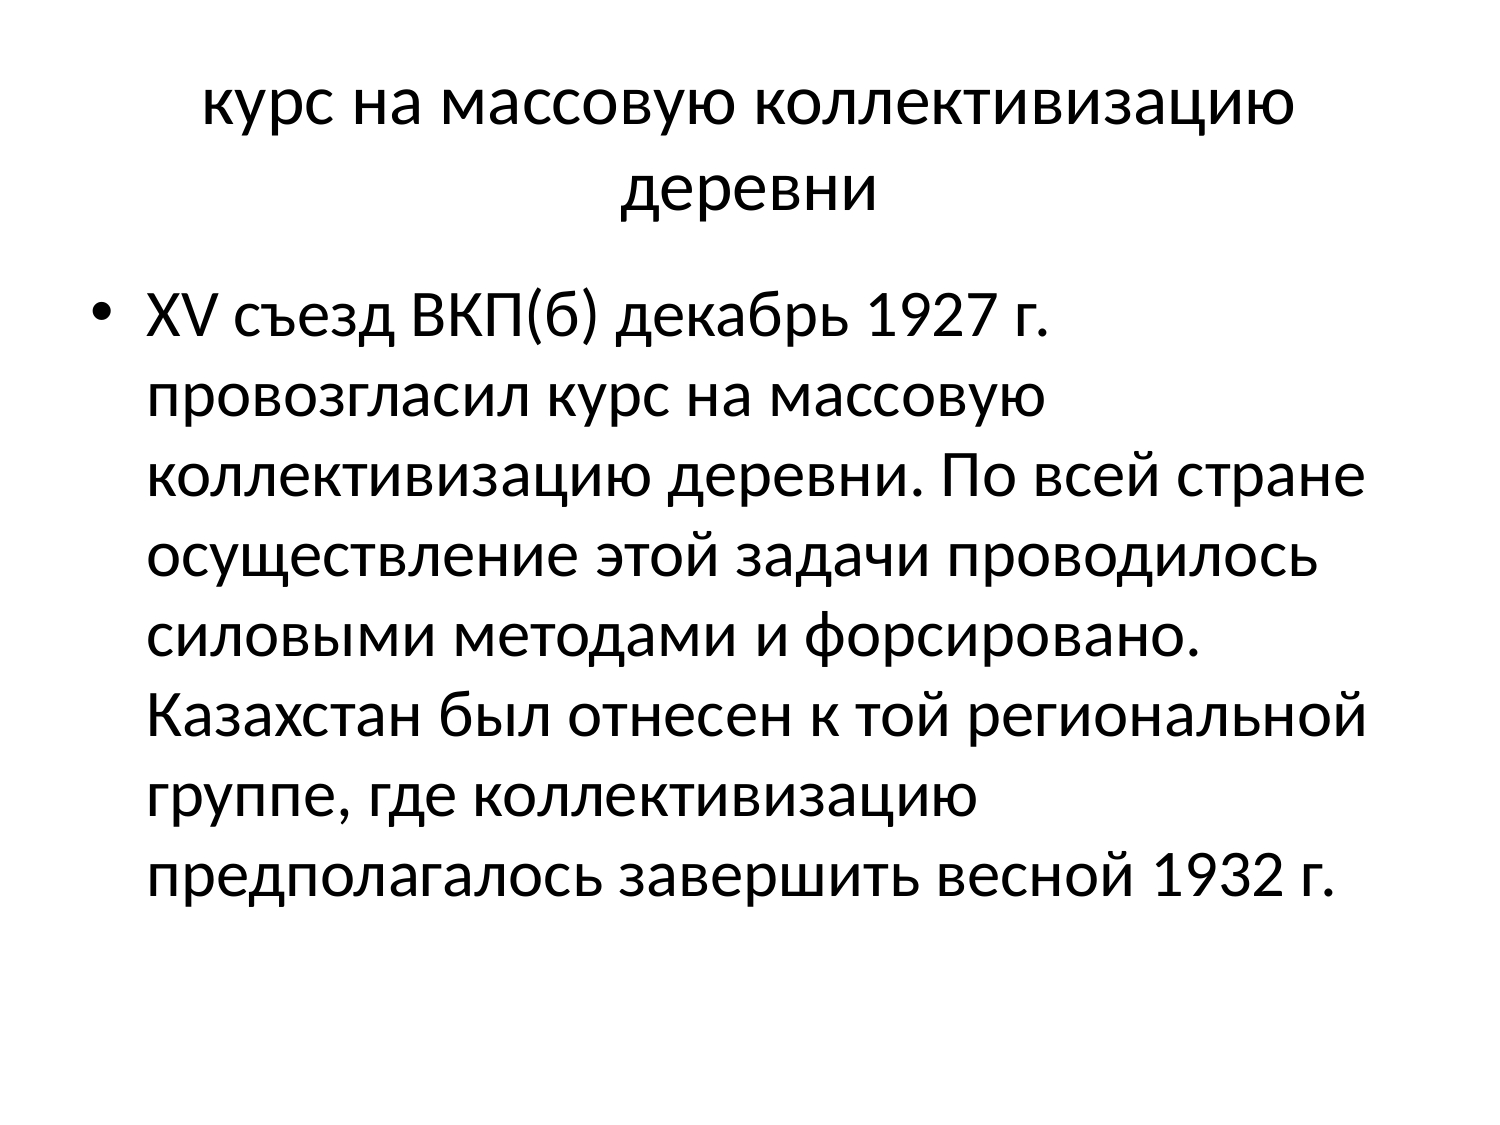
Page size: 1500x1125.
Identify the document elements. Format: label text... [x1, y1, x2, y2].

title курс на массовую коллективизацию деревни [75, 45, 1425, 233]
list XV съезд ВКП(б) декабрь 1927 г. провозгласил курс на массовую коллективизацию деревни. По всей стране осуществление этой задачи проводилось силовыми методами и форсировано. Казахстан был отнесен к той региональной группе, где коллективизацию предполагалось завершить весной 1932 г. [75, 262, 1425, 1005]
